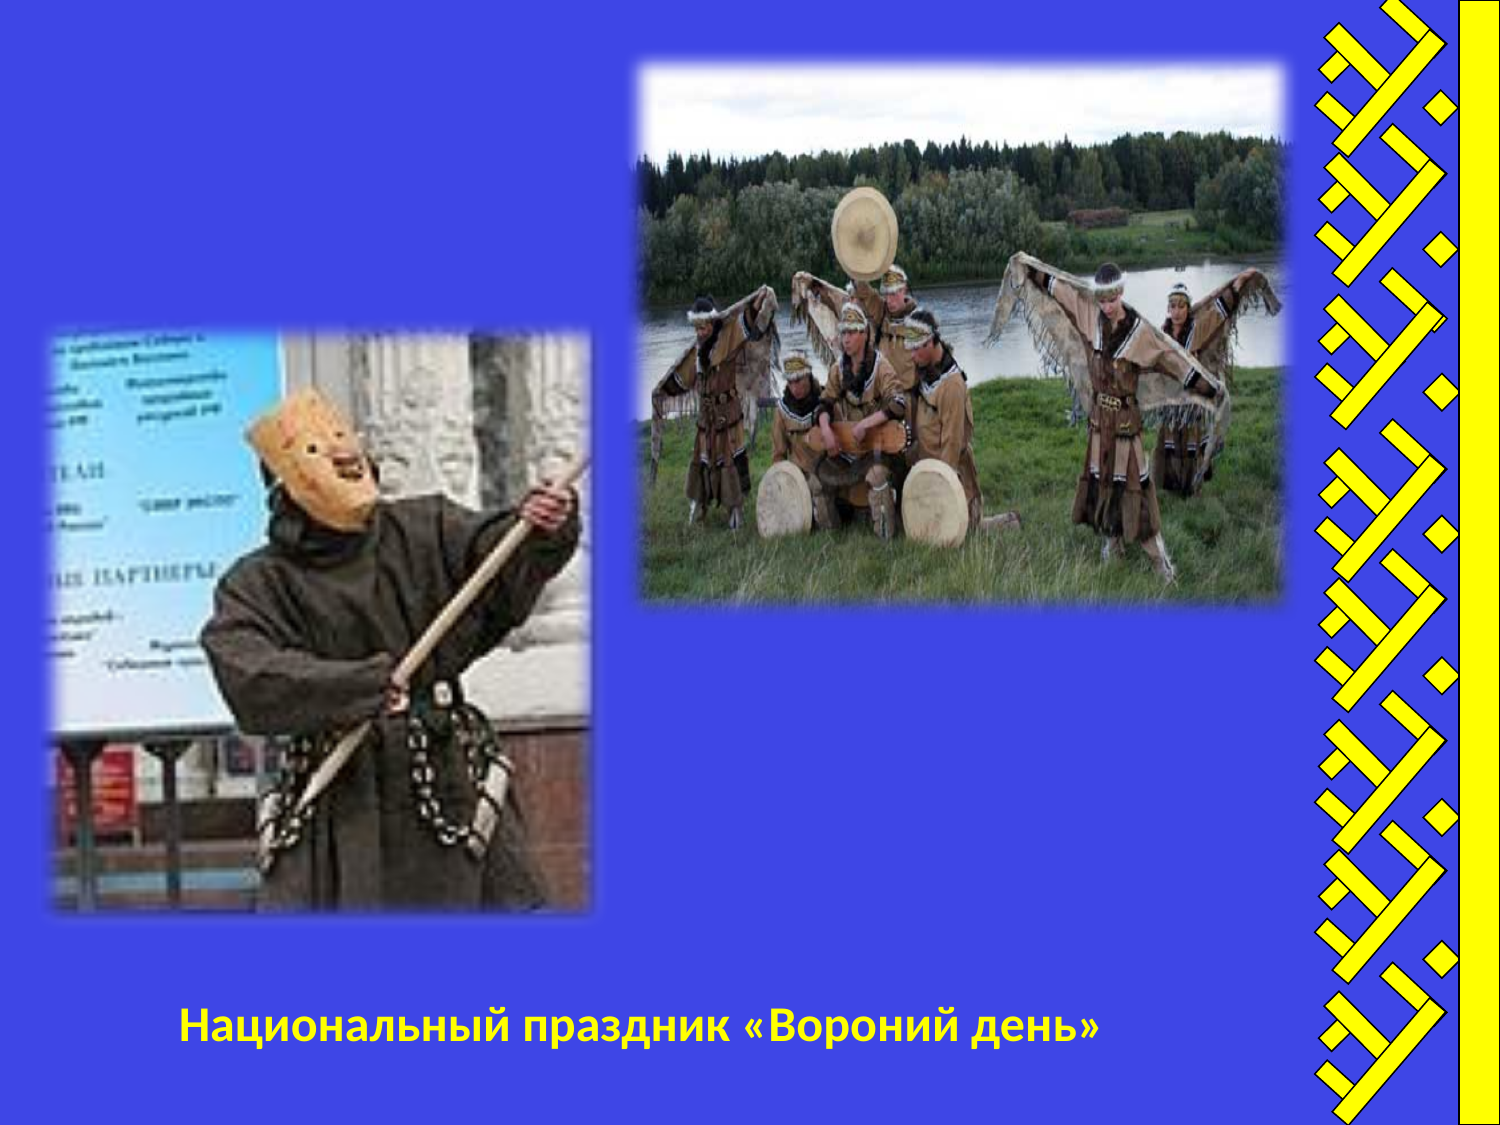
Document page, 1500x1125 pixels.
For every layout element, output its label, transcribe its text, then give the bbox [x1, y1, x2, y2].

text_box Национальный праздник «Вороний день» [163, 984, 1231, 1060]
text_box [1262, 675, 1488, 805]
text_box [1262, 947, 1488, 1125]
picture [620, 46, 1301, 622]
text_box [1262, 805, 1488, 947]
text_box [1344, 403, 1488, 533]
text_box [1262, 0, 1488, 108]
picture [34, 316, 609, 930]
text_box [1344, 108, 1488, 243]
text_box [1262, 533, 1488, 675]
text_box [1344, 231, 1470, 403]
